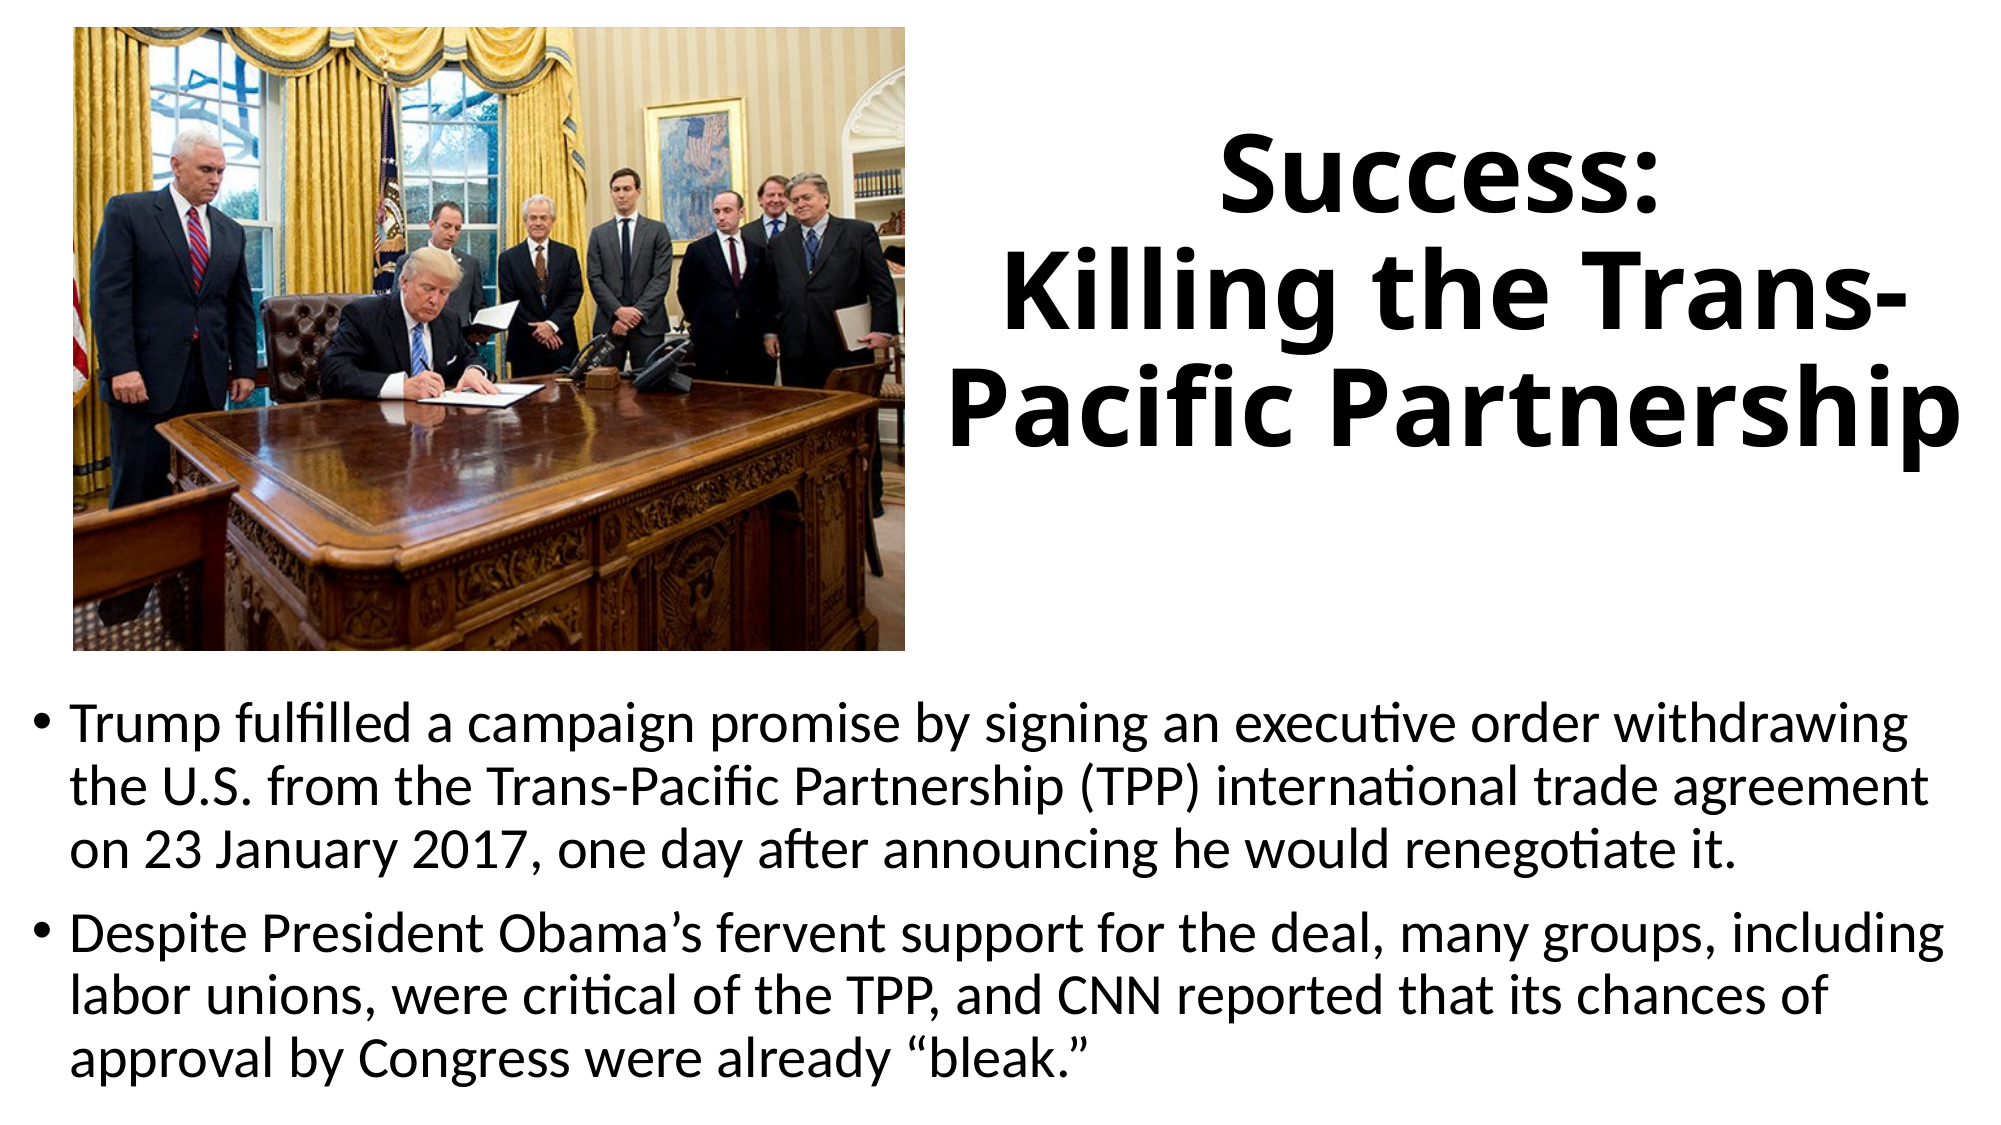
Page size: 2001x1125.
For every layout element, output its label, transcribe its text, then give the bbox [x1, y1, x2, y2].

title Success: Killing the Trans-Pacific Partnership [927, 27, 1982, 562]
picture [73, 27, 905, 651]
list Trump fulfilled a campaign promise by signing an executive order withdrawing the U.S. from the Trans-Pacific Partnership (TPP) international trade agreement on 23 January 2017, one day after announcing he would renegotiate it. Despite President Obama’s fervent support for the deal, many groups, including labor unions, were critical of the TPP, and CNN reported that its chances of approval by Congress were already “bleak.” [16, 684, 1982, 1110]
